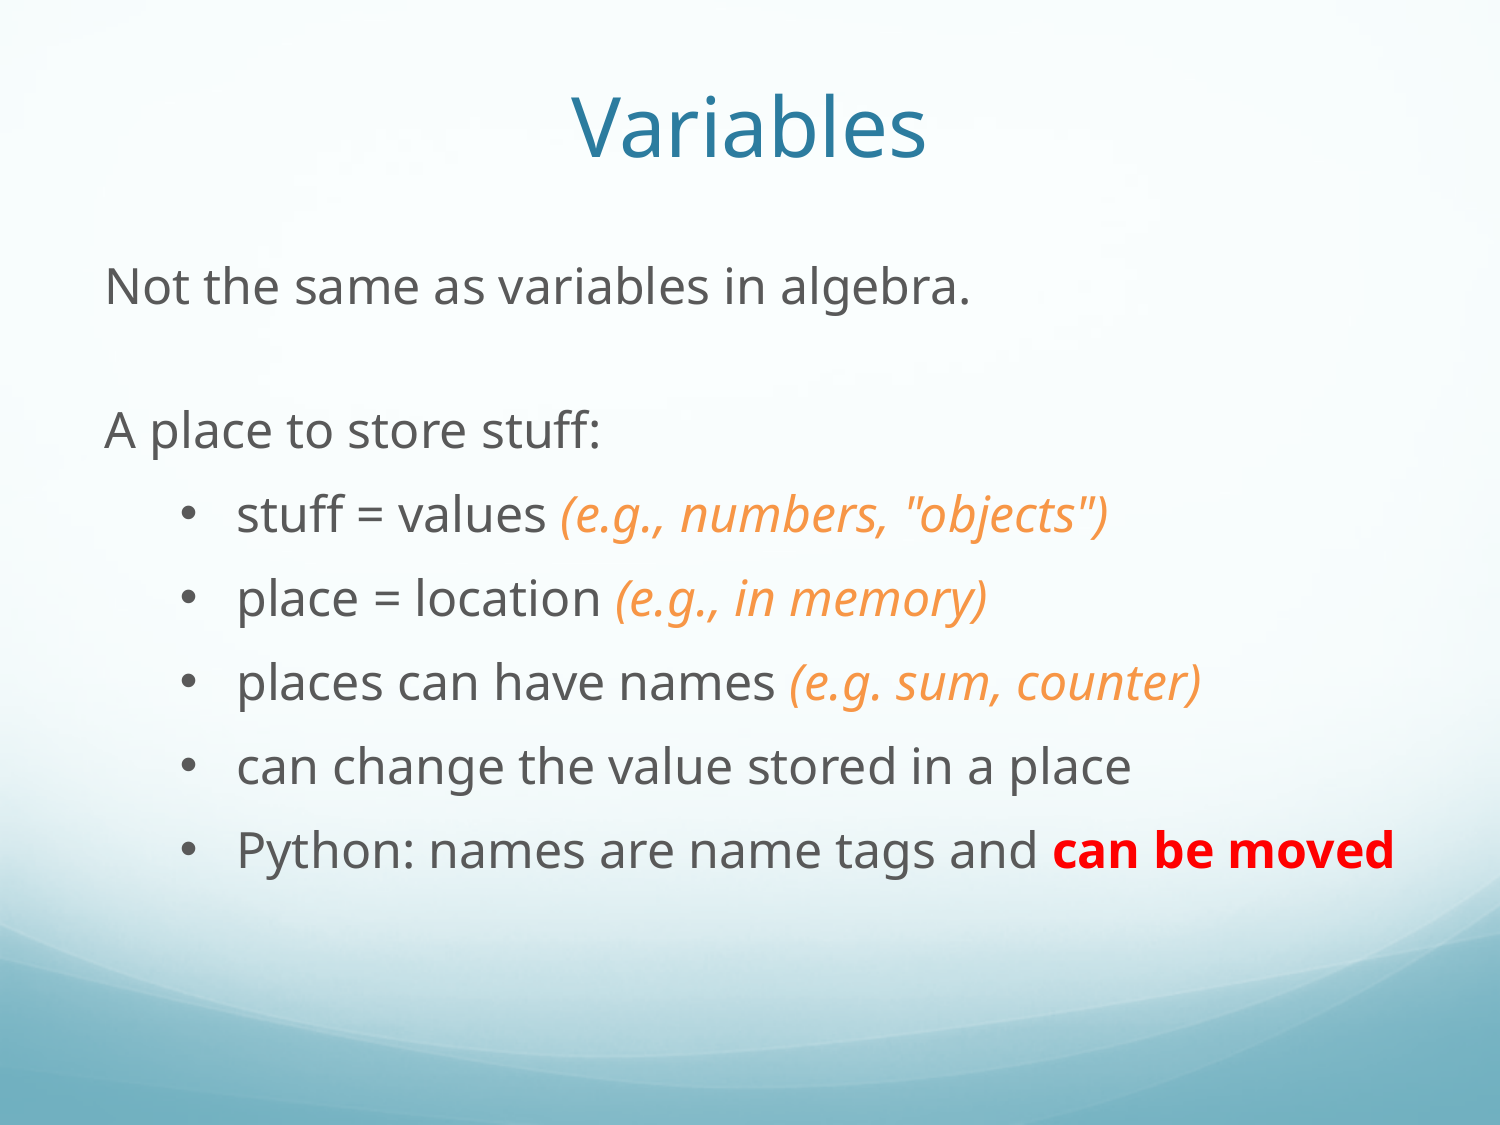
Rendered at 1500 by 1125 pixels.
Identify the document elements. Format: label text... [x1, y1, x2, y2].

text_box Not the same as variables in algebra. A place to store stuff: stuff = values (e.g., numbers, "objects") place = location (e.g., in memory) places can have names (e.g. sum, counter) can change the value stored in a place Python: names are name tags and can be moved [90, 234, 1424, 1016]
picture [0, 0, 1500, 1125]
text_box Variables [90, 17, 1410, 182]
